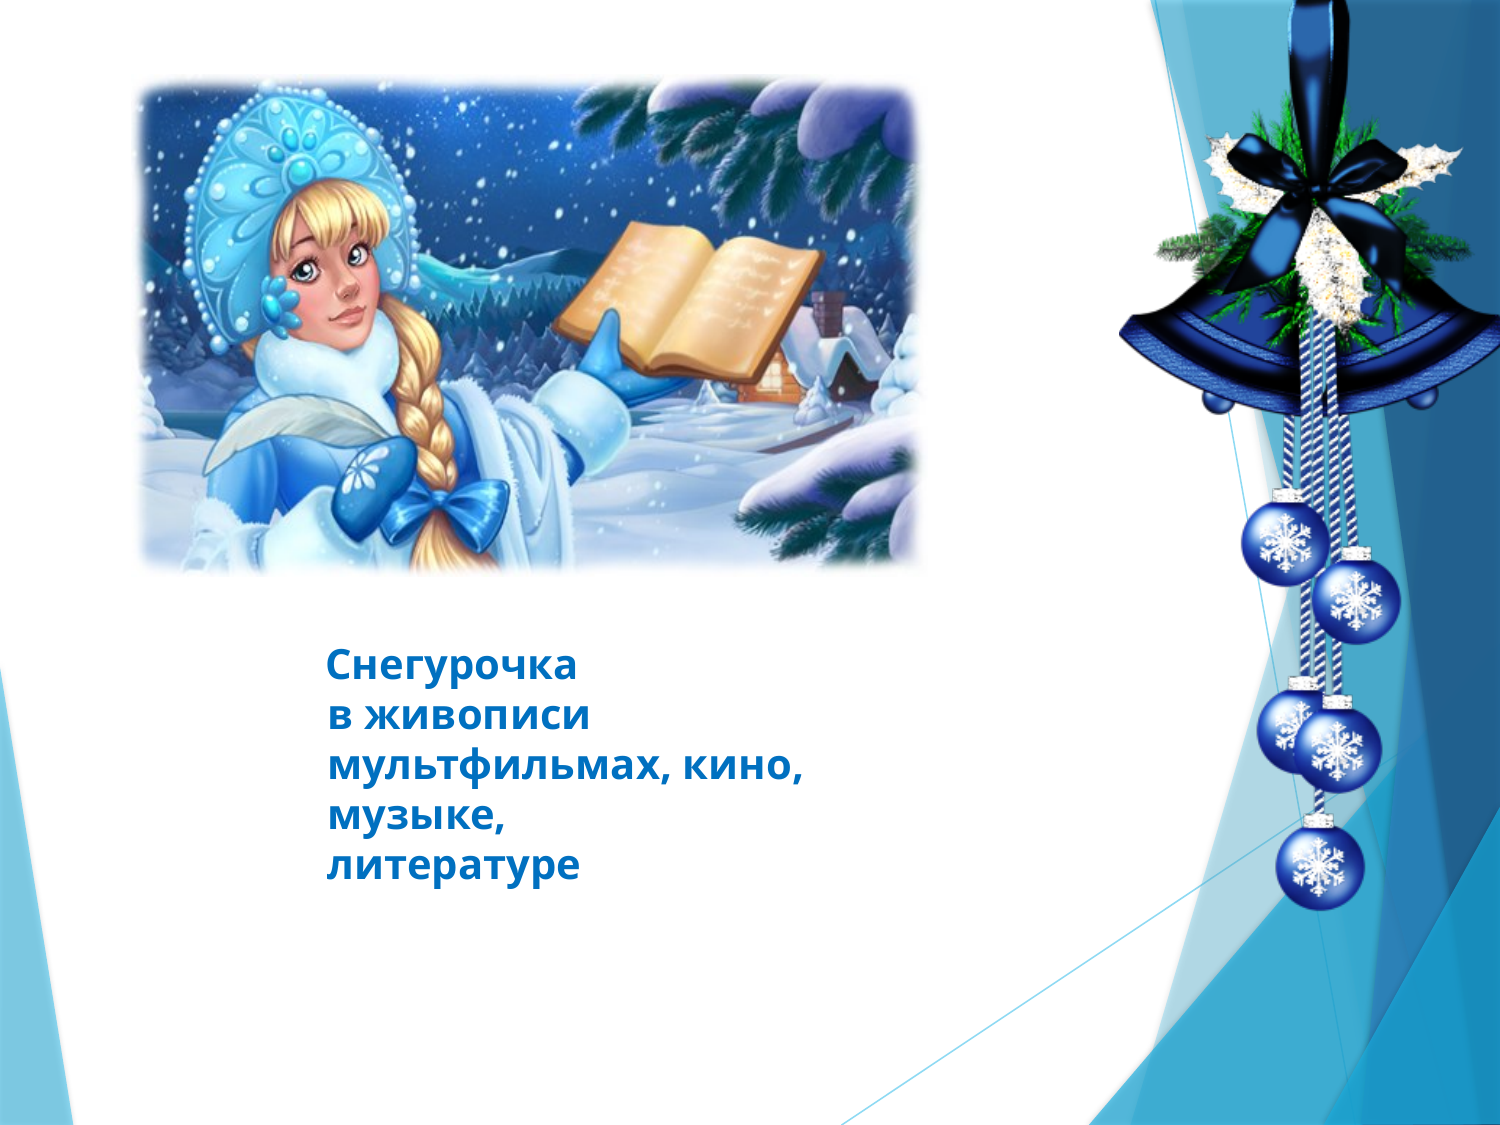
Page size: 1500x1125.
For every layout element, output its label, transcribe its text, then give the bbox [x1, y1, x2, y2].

picture [1119, 0, 1500, 919]
picture [130, 73, 928, 578]
text_box Снегурочка в живописи мультфильмах, кино, музыке, литературе [291, 630, 824, 941]
